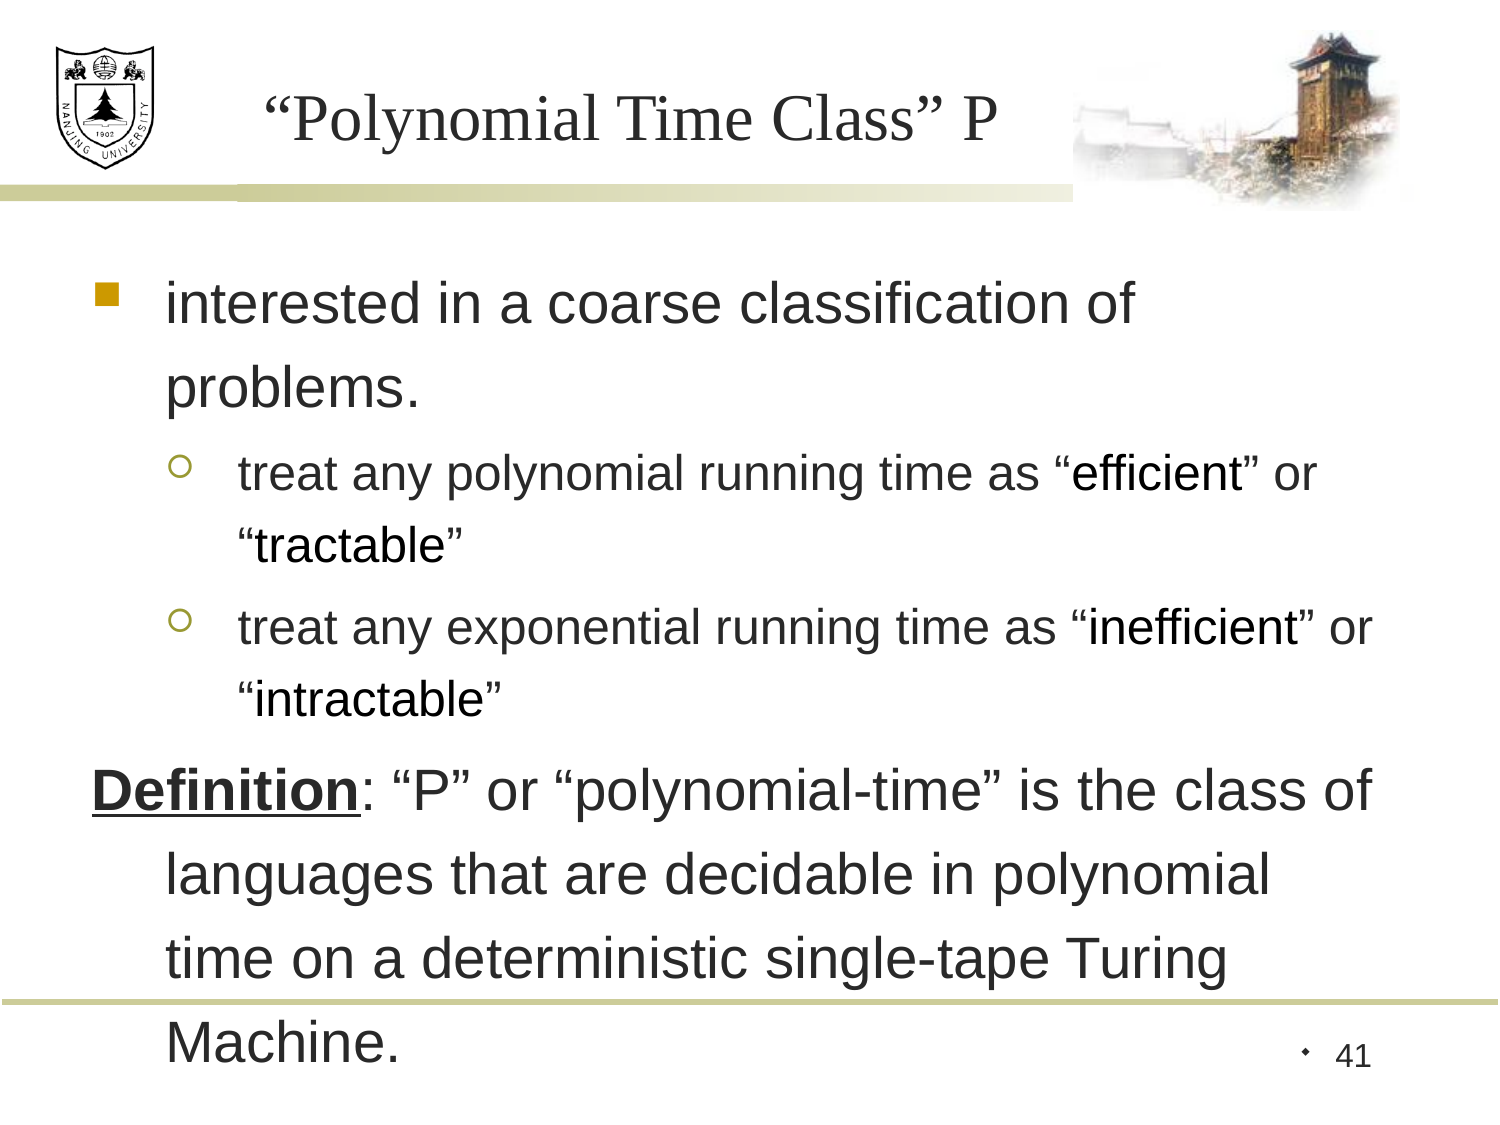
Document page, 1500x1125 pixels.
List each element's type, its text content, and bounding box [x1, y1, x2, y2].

picture [50, 42, 160, 173]
slide_number 41 [1234, 1030, 1388, 1107]
picture [1073, 30, 1400, 211]
title “Polynomial Time Class” P [171, 66, 1093, 161]
list interested in a coarse classification of problems. treat any polynomial running time as “efficient” or “tractable” treat any exponential running time as “inefficient” or “intractable” Definition: “P” or “polynomial-time” is the class of languages that are decidable in polynomial time on a deterministic single-tape Turing Machine. P = k ≥ 1 TIME(nk) [76, 243, 1413, 965]
picture [2, 999, 1498, 1005]
